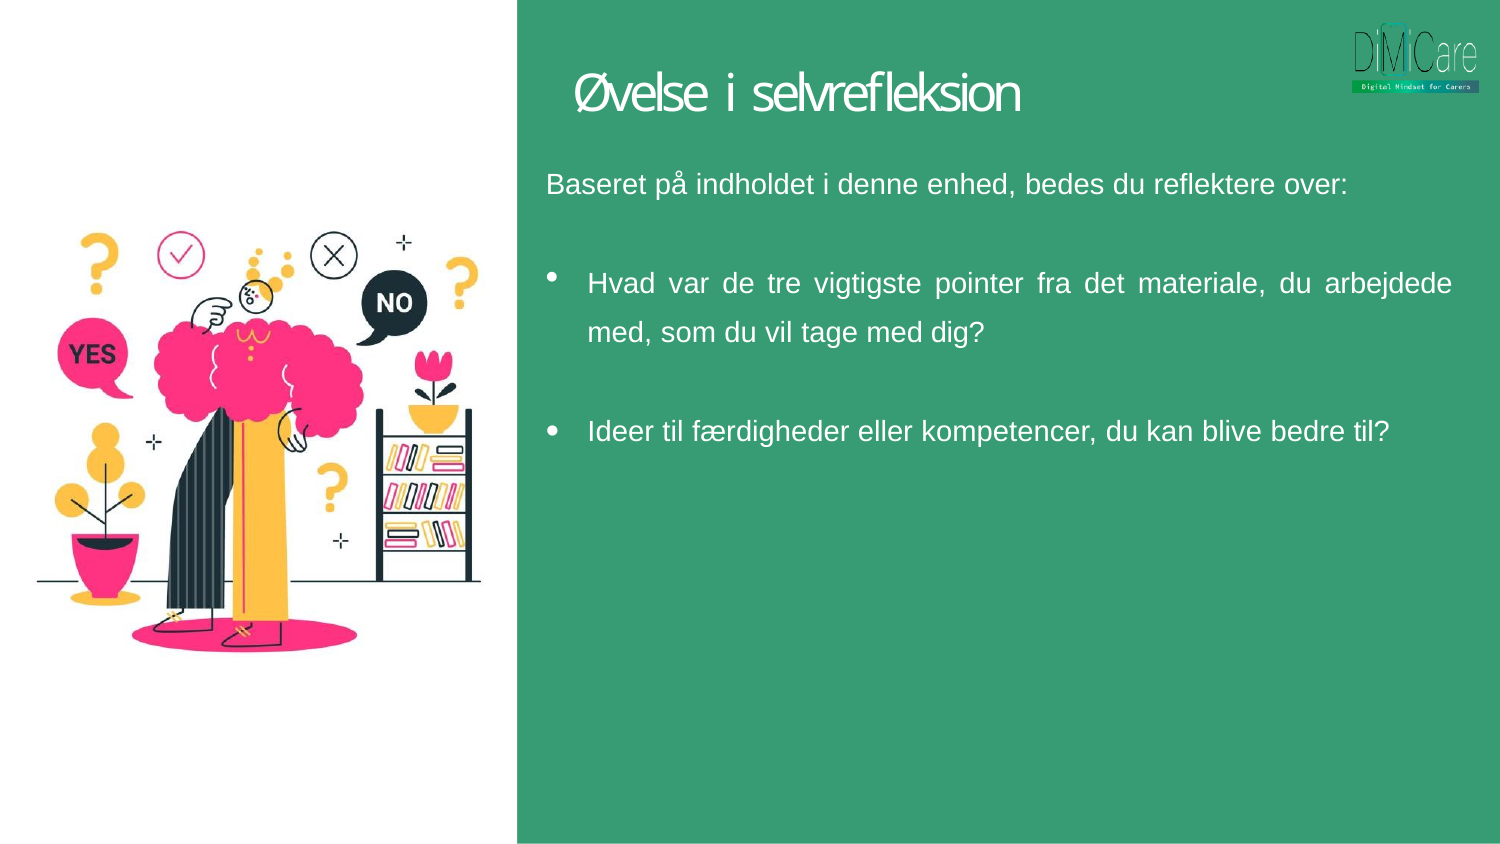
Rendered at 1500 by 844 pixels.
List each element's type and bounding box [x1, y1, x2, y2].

text_box [0, 0, 1500, 844]
picture [14, 200, 503, 688]
